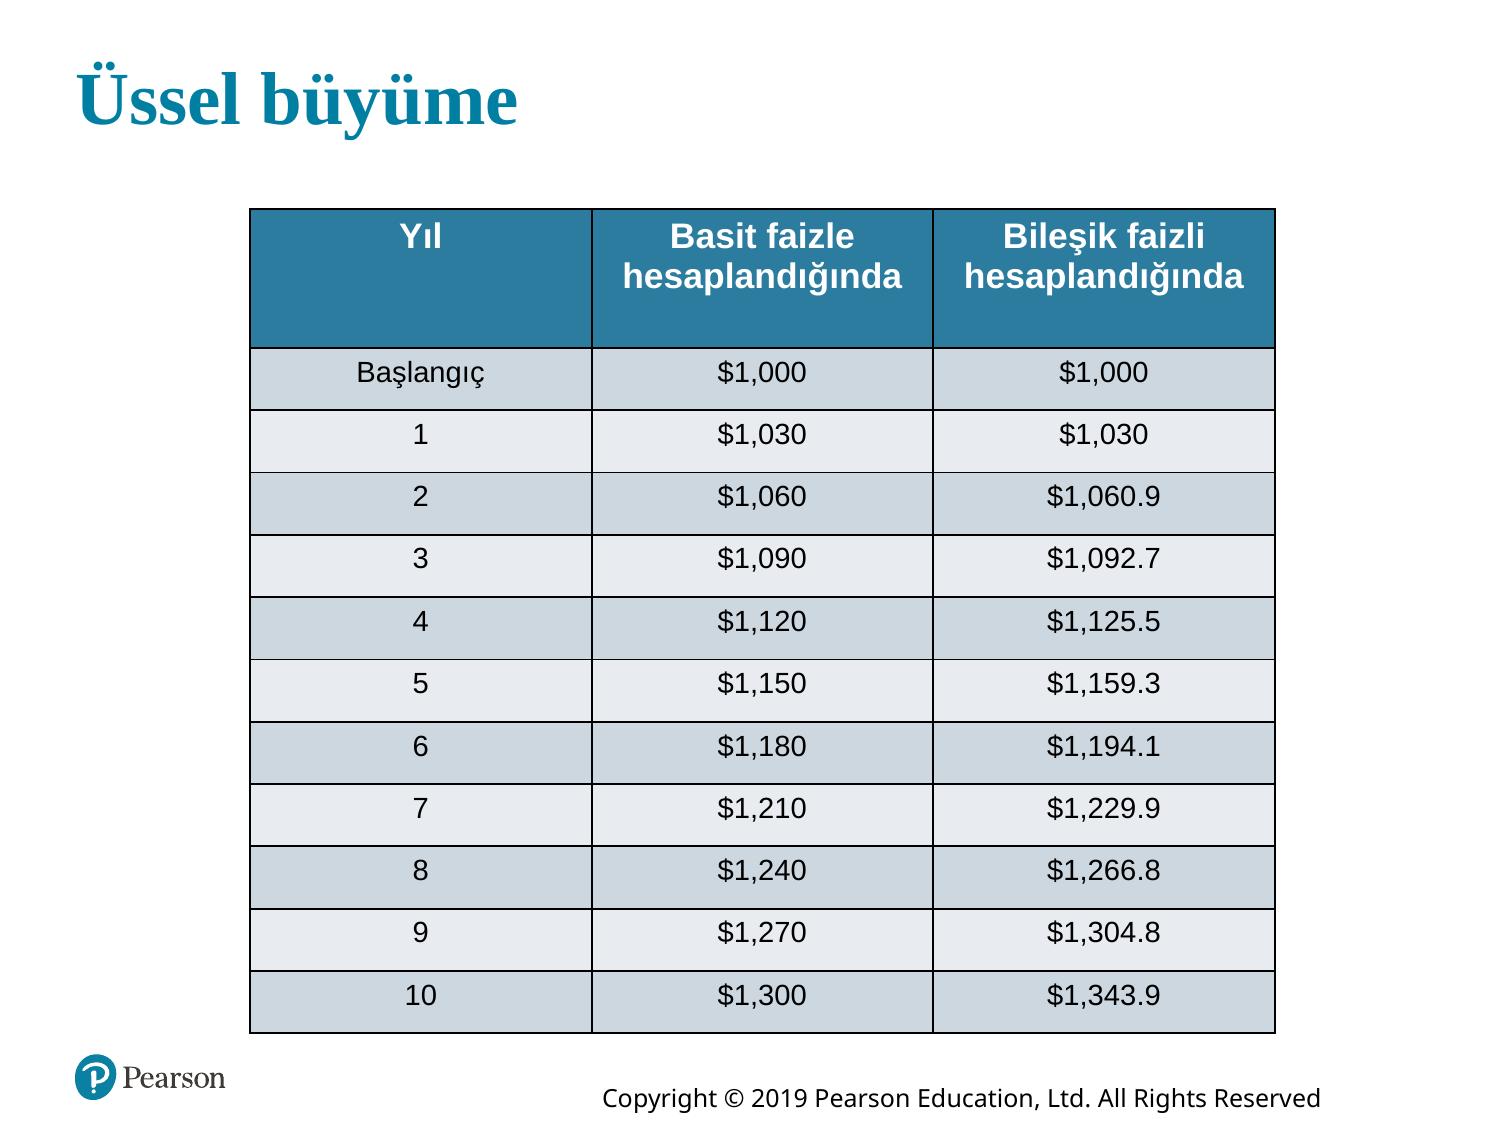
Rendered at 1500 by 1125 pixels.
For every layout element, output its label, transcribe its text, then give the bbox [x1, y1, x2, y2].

table_cell 6 [251, 723, 591, 783]
table_cell $1,150 [593, 660, 932, 721]
table_cell 5 [251, 660, 591, 721]
title Üssel büyüme [75, 50, 1425, 140]
table_cell $1,000 [934, 349, 1274, 409]
table_cell $1,060 [593, 473, 932, 534]
table_cell $1,060.9 [934, 473, 1274, 534]
table_cell $1,210 [593, 785, 932, 845]
table_cell $1,120 [593, 598, 932, 659]
table_cell $1,000 [593, 349, 932, 409]
table_cell 7 [251, 785, 591, 845]
table_cell 2 [251, 473, 591, 534]
table_cell $1,270 [593, 910, 932, 970]
table_cell $1,030 [934, 411, 1274, 472]
table_header Yıl [251, 210, 591, 347]
table_cell 8 [251, 847, 591, 908]
table_cell 10 [251, 972, 591, 1032]
table_cell $1,300 [593, 972, 932, 1032]
table_header Basit faizle hesaplandığında [593, 210, 932, 347]
table_cell $1,030 [593, 411, 932, 472]
table_cell $1,240 [593, 847, 932, 908]
table_cell 3 [251, 536, 591, 596]
table_cell $1,194.1 [934, 723, 1274, 783]
table_cell $1,180 [593, 723, 932, 783]
table_cell $1,092.7 [934, 536, 1274, 596]
table_cell 1 [251, 411, 591, 472]
table_cell 4 [251, 598, 591, 659]
table_cell $1,090 [593, 536, 932, 596]
table_cell $1,125.5 [934, 598, 1274, 659]
table_cell $1,229.9 [934, 785, 1274, 845]
table_cell $1,266.8 [934, 847, 1274, 908]
table_cell Başlangıç [251, 349, 591, 409]
table_cell $1,159.3 [934, 660, 1274, 721]
table_cell $1,304.8 [934, 910, 1274, 970]
table_header Bileşik faizli hesaplandığında [934, 210, 1274, 347]
table_cell $1,343.9 [934, 972, 1274, 1032]
table_cell 9 [251, 910, 591, 970]
